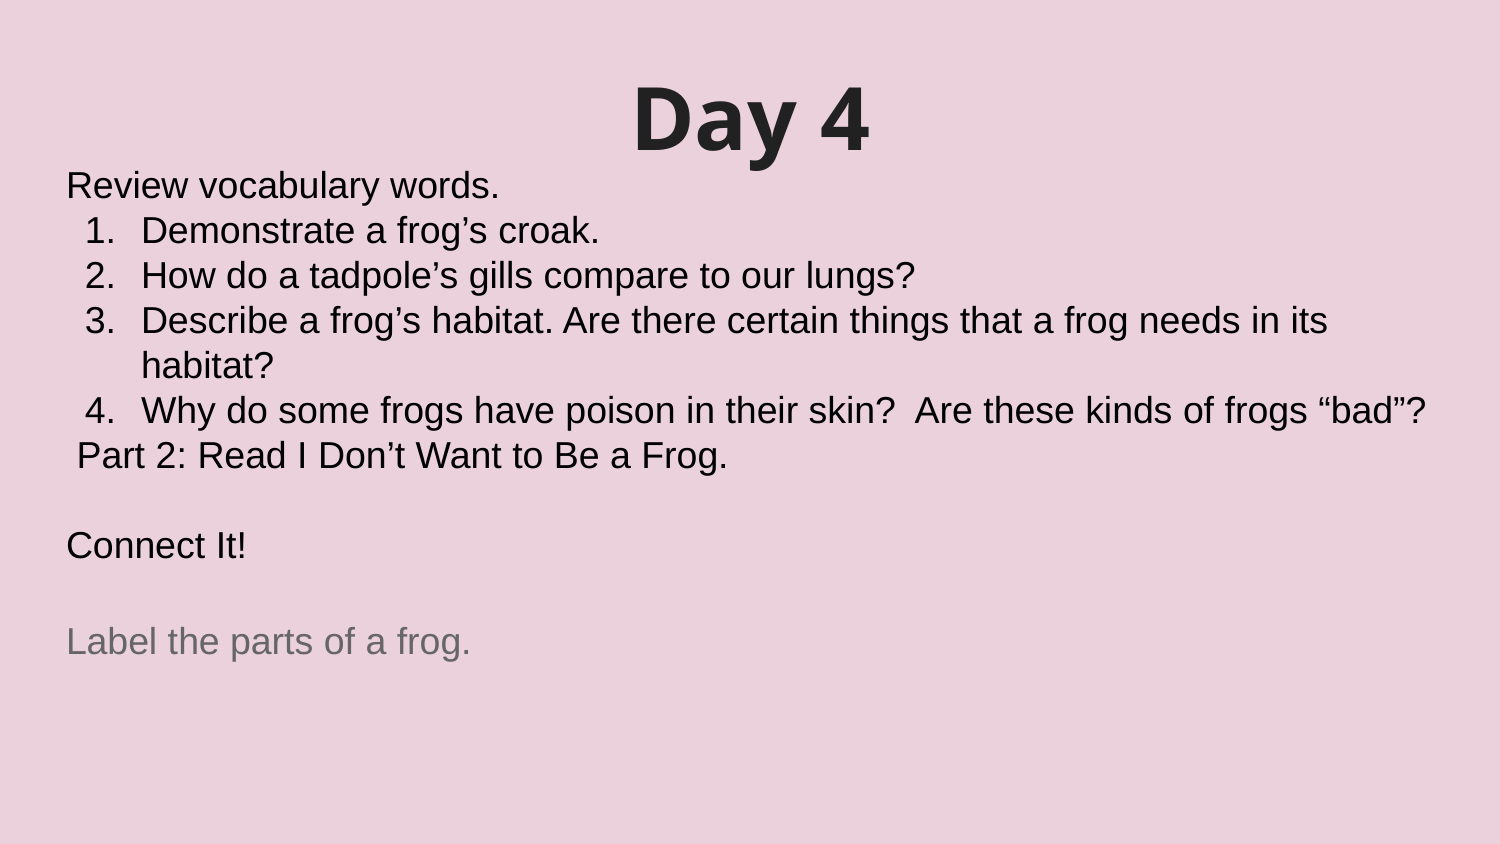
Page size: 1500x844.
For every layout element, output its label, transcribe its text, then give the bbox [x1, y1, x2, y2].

list Review vocabulary words. Demonstrate a frog’s croak. How do a tadpole’s gills compare to our lungs? Describe a frog’s habitat. Are there certain things that a frog needs in its habitat? Why do some frogs have poison in their skin? Are these kinds of frogs “bad”? Part 2: Read I Don’t Want to Be a Frog. Connect It! Label the parts of a frog. [51, 145, 1449, 750]
title Day 4 [51, 48, 1449, 145]
